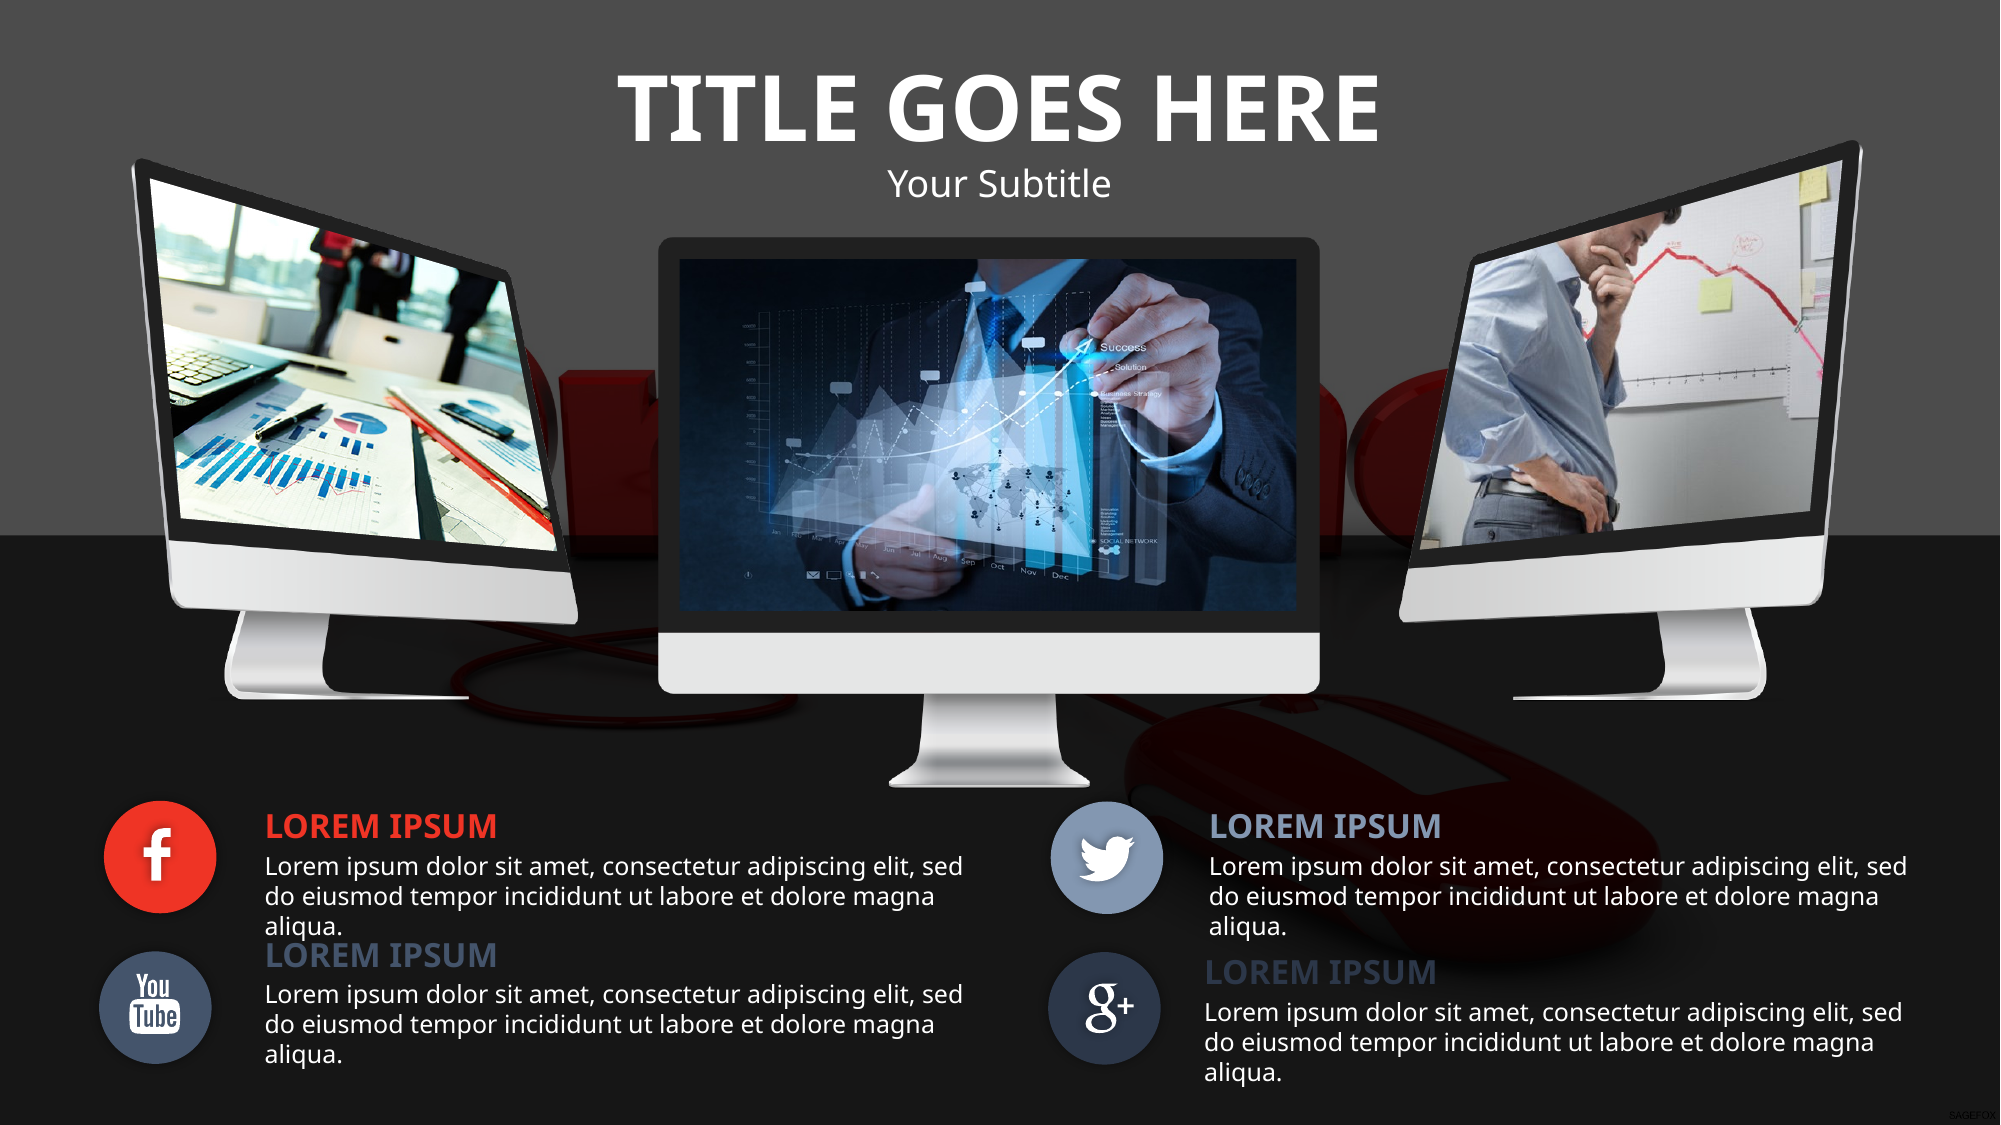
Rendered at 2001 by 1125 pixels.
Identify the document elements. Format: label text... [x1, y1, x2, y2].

text_box [0, 534, 2000, 1125]
text_box LOREM IPSUM Lorem ipsum dolor sit amet, consectetur adipiscing elit, sed do eiusmod tempor incididunt ut labore et dolore magna aliqua. [1189, 943, 1940, 1094]
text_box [99, 951, 212, 1064]
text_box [103, 800, 217, 914]
text_box LOREM IPSUM Lorem ipsum dolor sit amet, consectetur adipiscing elit, sed do eiusmod tempor incididunt ut labore et dolore magna aliqua. [1194, 797, 1945, 948]
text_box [1048, 952, 1161, 1065]
picture [0, 0, 2001, 1125]
text_box LOREM IPSUM Lorem ipsum dolor sit amet, consectetur adipiscing elit, sed do eiusmod tempor incididunt ut labore et dolore magna aliqua. [249, 926, 1000, 1077]
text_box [1050, 801, 1164, 914]
text_box LOREM IPSUM Lorem ipsum dolor sit amet, consectetur adipiscing elit, sed do eiusmod tempor incididunt ut labore et dolore magna aliqua. [249, 797, 1000, 926]
text_box TITLE GOES HERE Your Subtitle [548, 42, 1452, 212]
